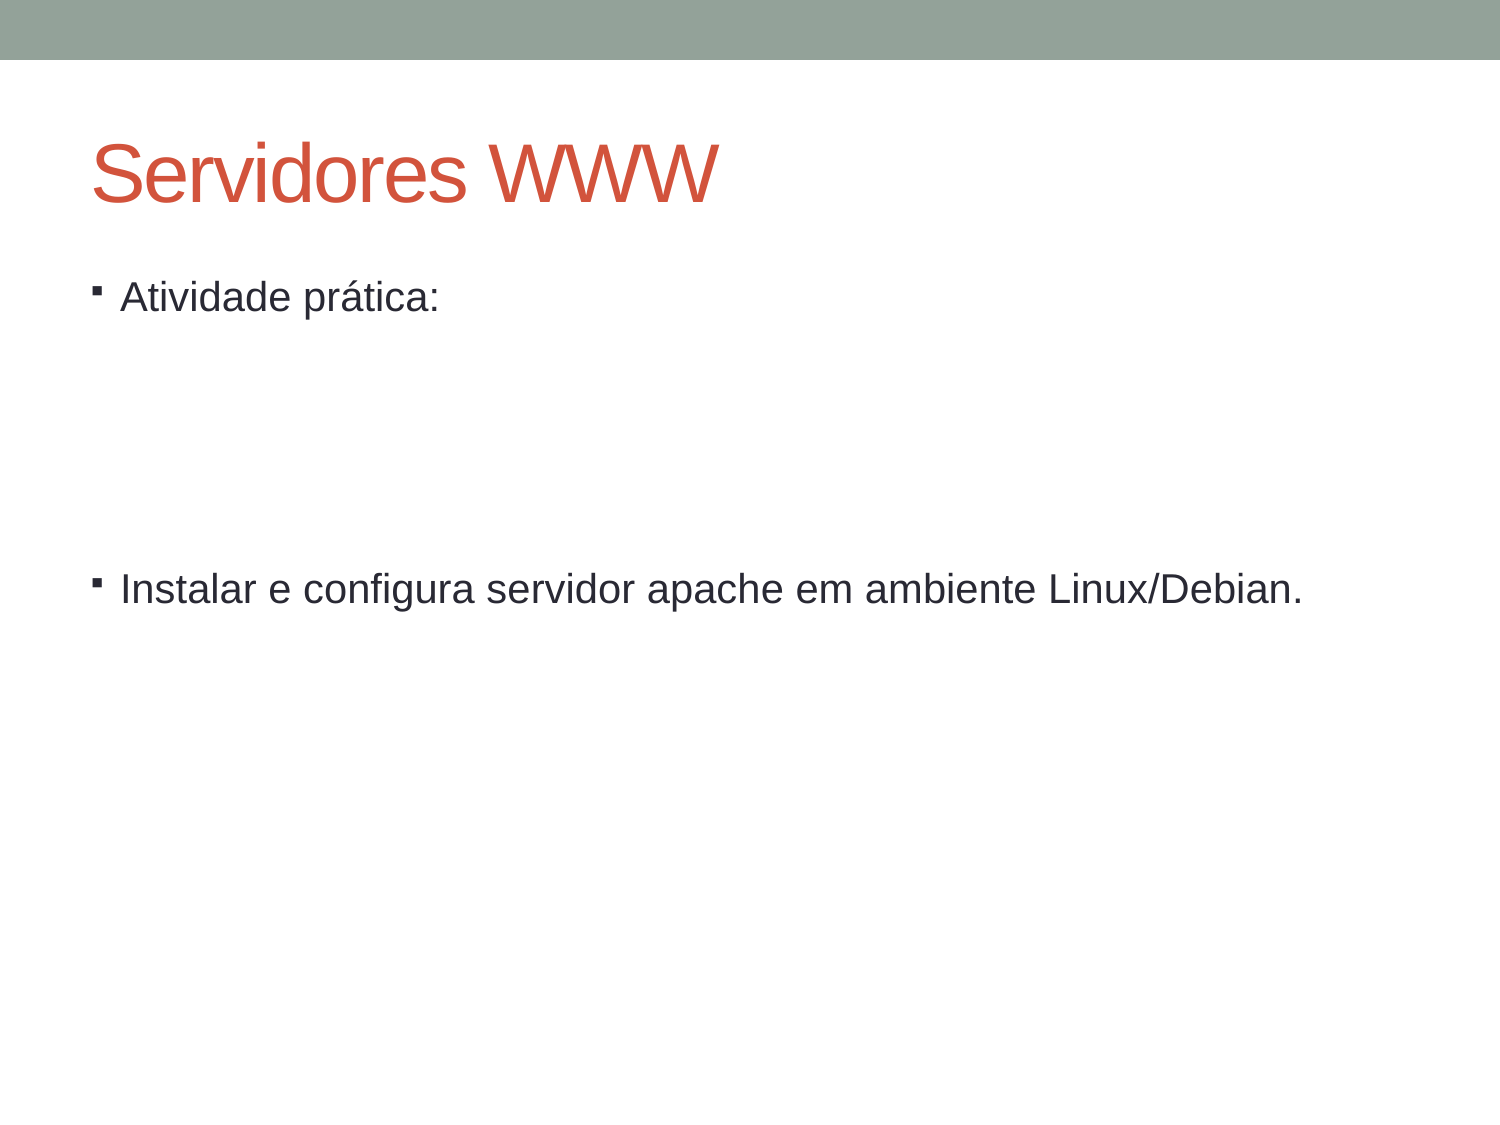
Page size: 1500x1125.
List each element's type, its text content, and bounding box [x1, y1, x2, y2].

list Atividade prática: Instalar e configura servidor apache em ambiente Linux/Debian. [75, 262, 1425, 1063]
title Servidores WWW [75, 87, 1425, 250]
